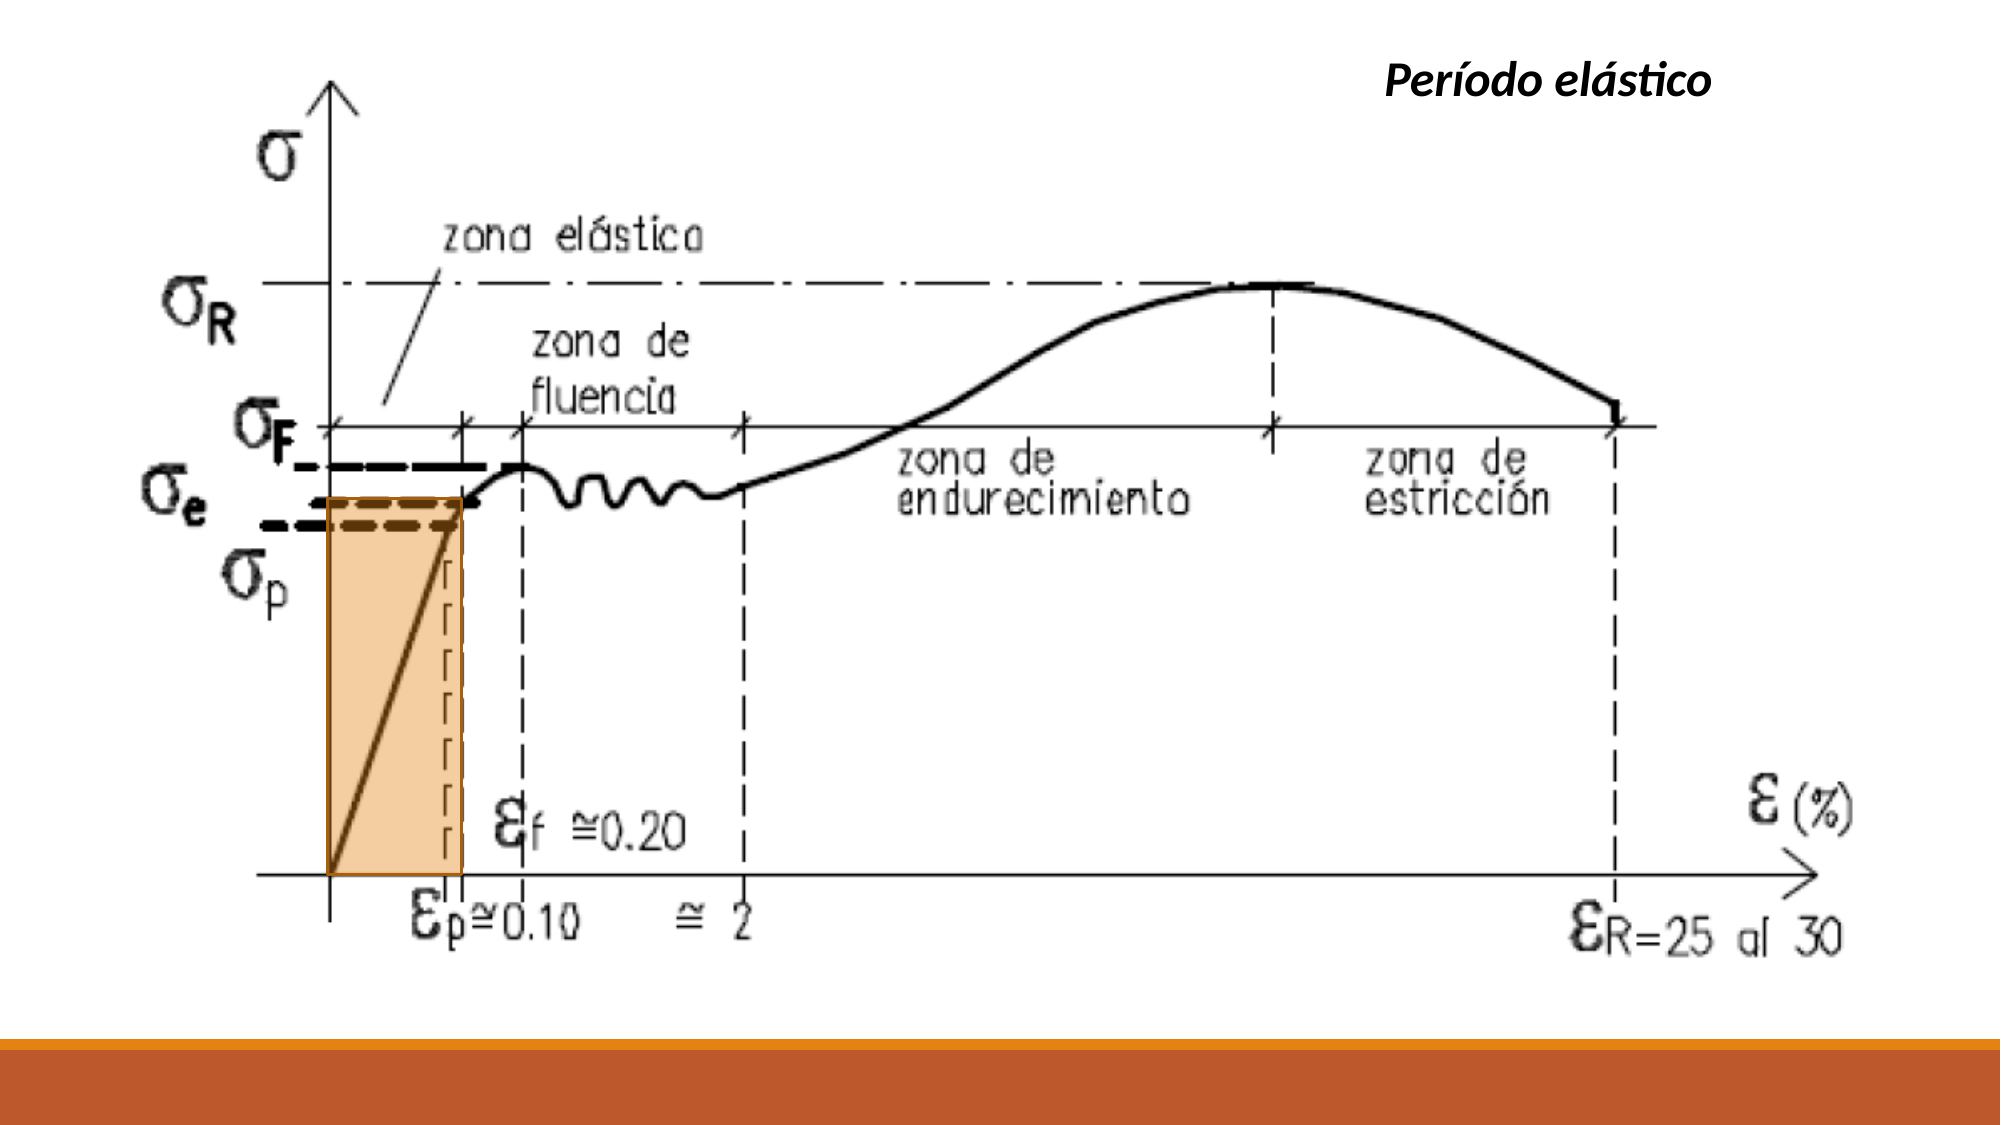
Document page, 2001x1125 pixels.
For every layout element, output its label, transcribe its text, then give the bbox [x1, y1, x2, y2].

text_box Período elástico [1369, 38, 1858, 73]
picture [99, 75, 1879, 978]
